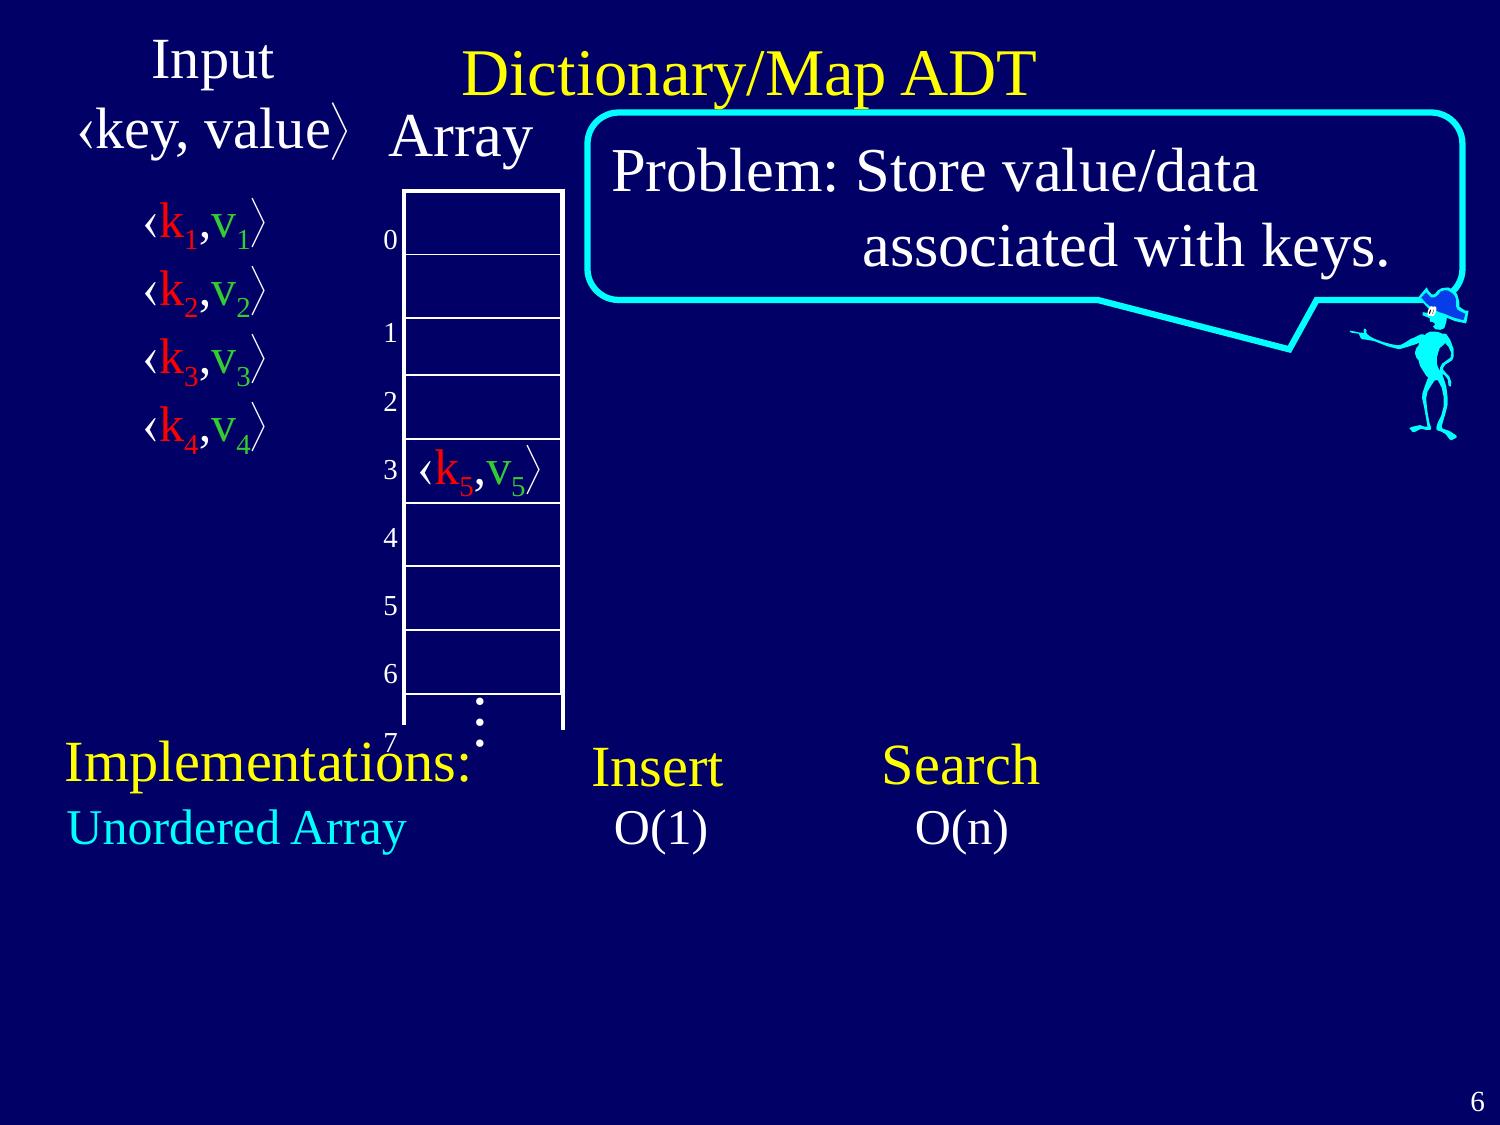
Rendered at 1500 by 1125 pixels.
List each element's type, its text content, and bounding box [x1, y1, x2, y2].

text_box Problem: Store value/data associated with keys. [587, 112, 1463, 350]
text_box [1349, 287, 1469, 441]
text_box Implementations: [50, 716, 349, 801]
text_box O(1) [599, 786, 724, 862]
text_box Unordered Array [51, 801, 422, 862]
text_box O(n) [900, 786, 1025, 862]
text_box Input key, value [61, 12, 366, 168]
title Dictionary/Map ADT [112, 0, 1388, 163]
text_box Search [867, 718, 1056, 804]
text_box Insert [576, 721, 760, 806]
text_box k1,v1 k2,v2 k3,v3 k4,v4 [127, 179, 283, 468]
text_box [354, 86, 563, 804]
